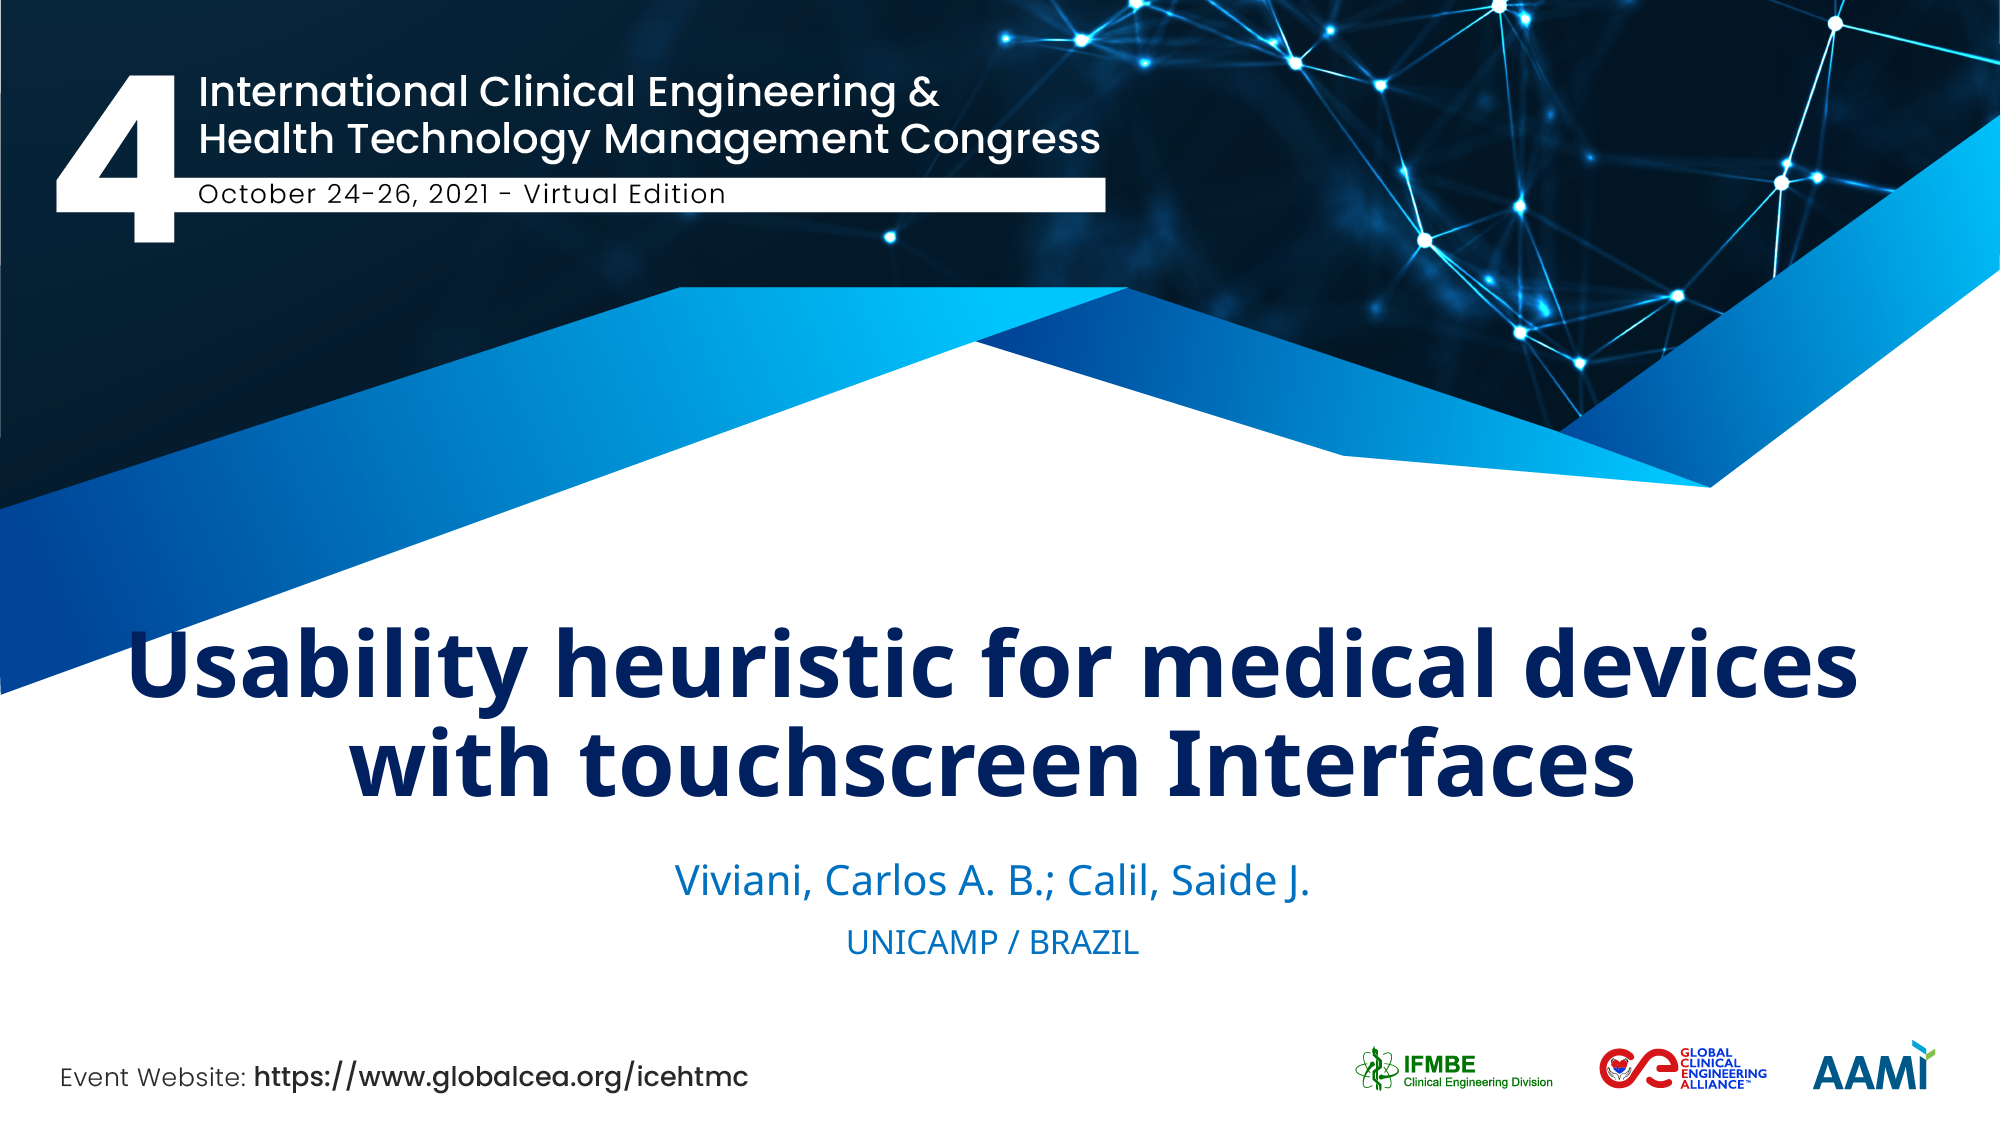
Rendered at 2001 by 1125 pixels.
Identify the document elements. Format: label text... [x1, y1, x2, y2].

subtitle Viviani, Carlos A. B.; Calil, Saide J. UNICAMP / BRAZIL [72, 852, 1914, 978]
title Usability heuristic for medical devices with touchscreen Interfaces [72, 611, 1914, 852]
picture [0, 0, 2001, 1125]
